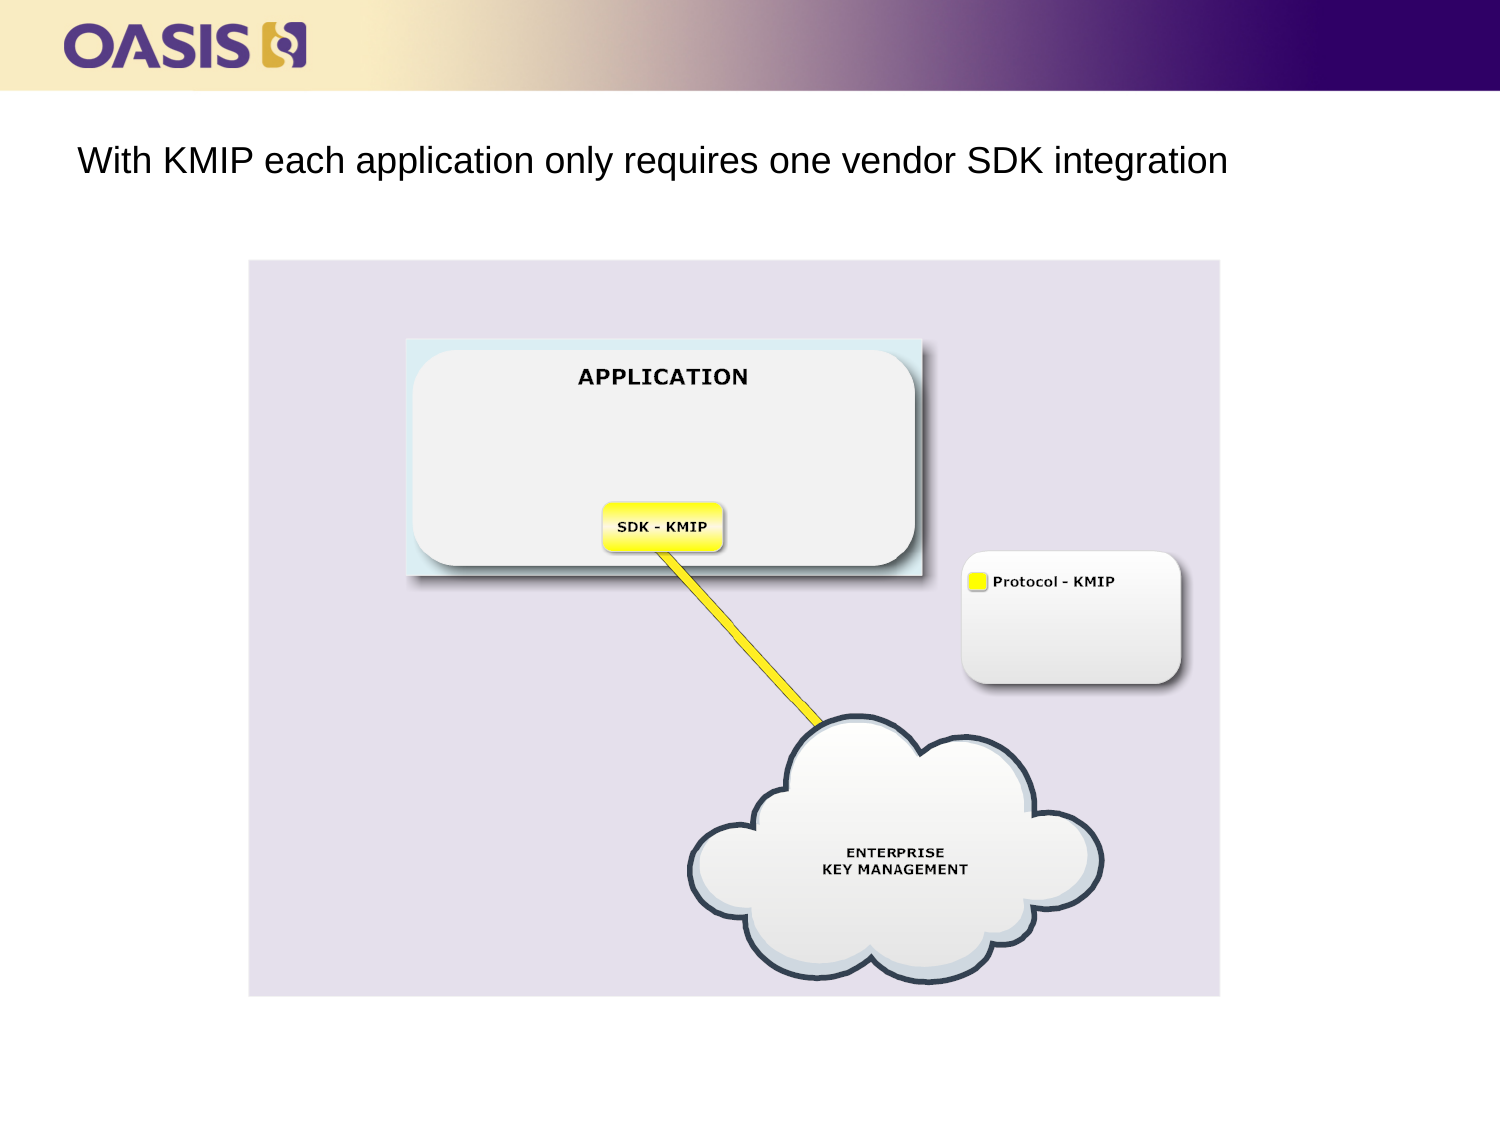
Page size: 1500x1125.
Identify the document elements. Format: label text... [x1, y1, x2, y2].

list With KMIP each application only requires one vendor SDK integration [62, 128, 1438, 951]
picture [0, 0, 1500, 1125]
